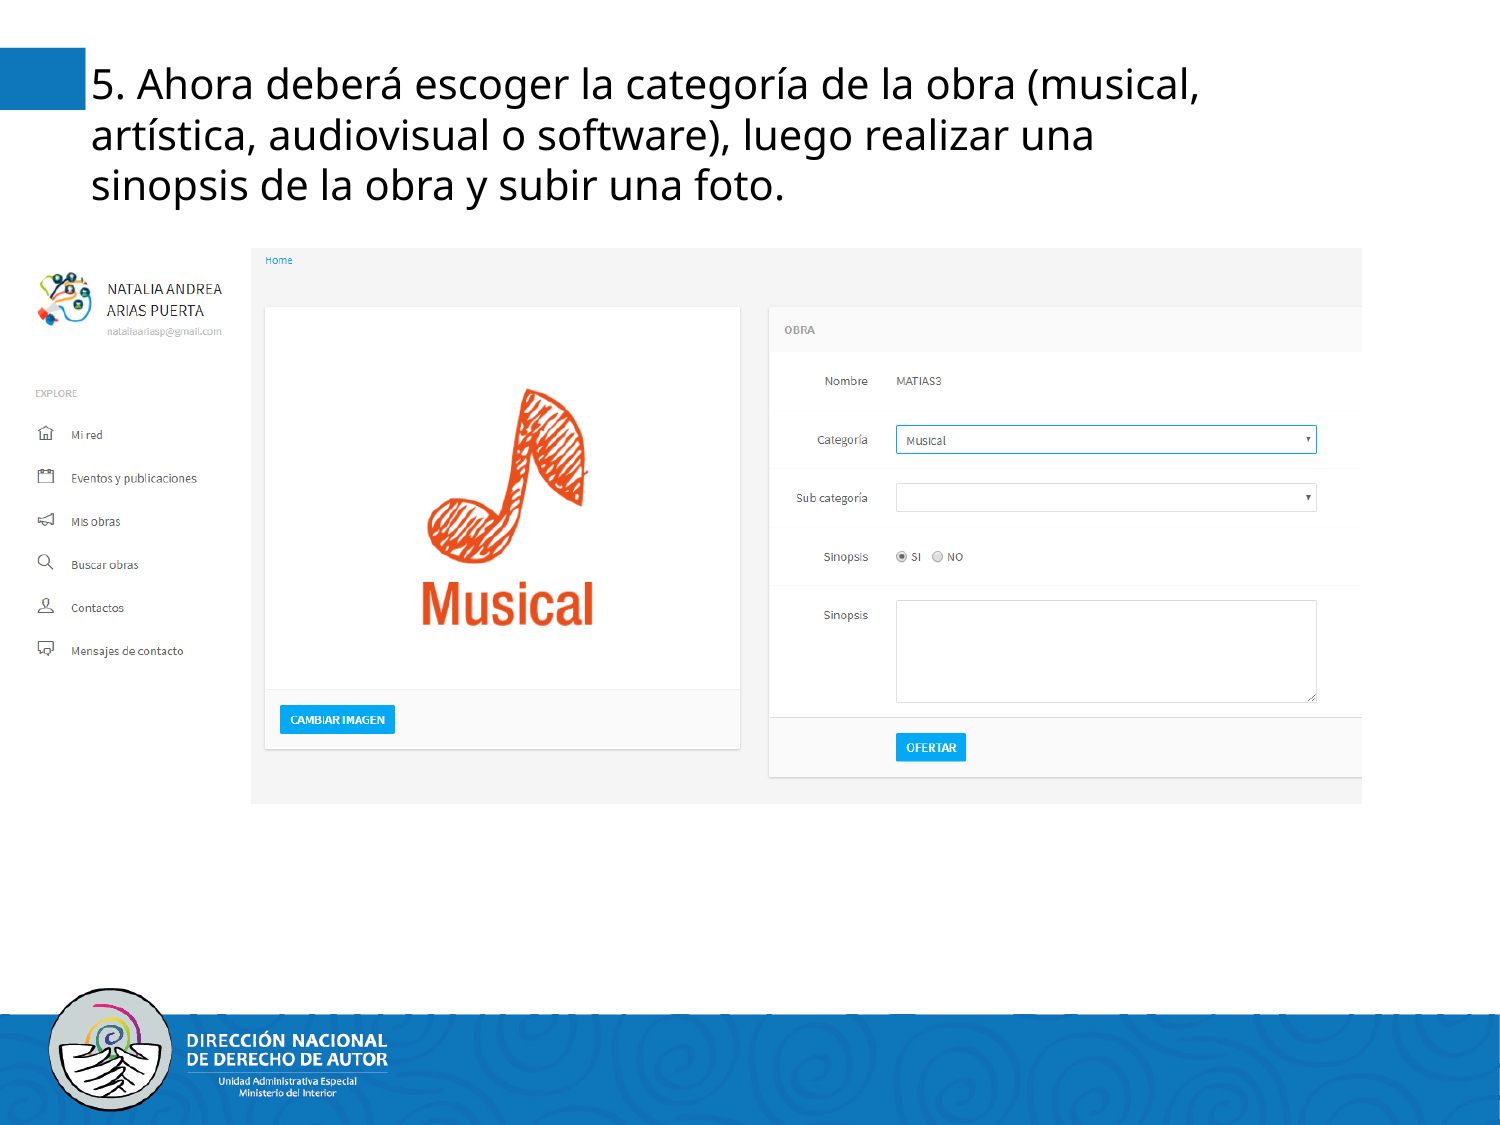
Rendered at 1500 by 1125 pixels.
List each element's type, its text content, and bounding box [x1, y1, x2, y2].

picture [0, 0, 1500, 1125]
text_box 5. Ahora deberá escoger la categoría de la obra (musical, artística, audiovisual o software), luego realizar una sinopsis de la obra y subir una foto. [76, 51, 1262, 216]
